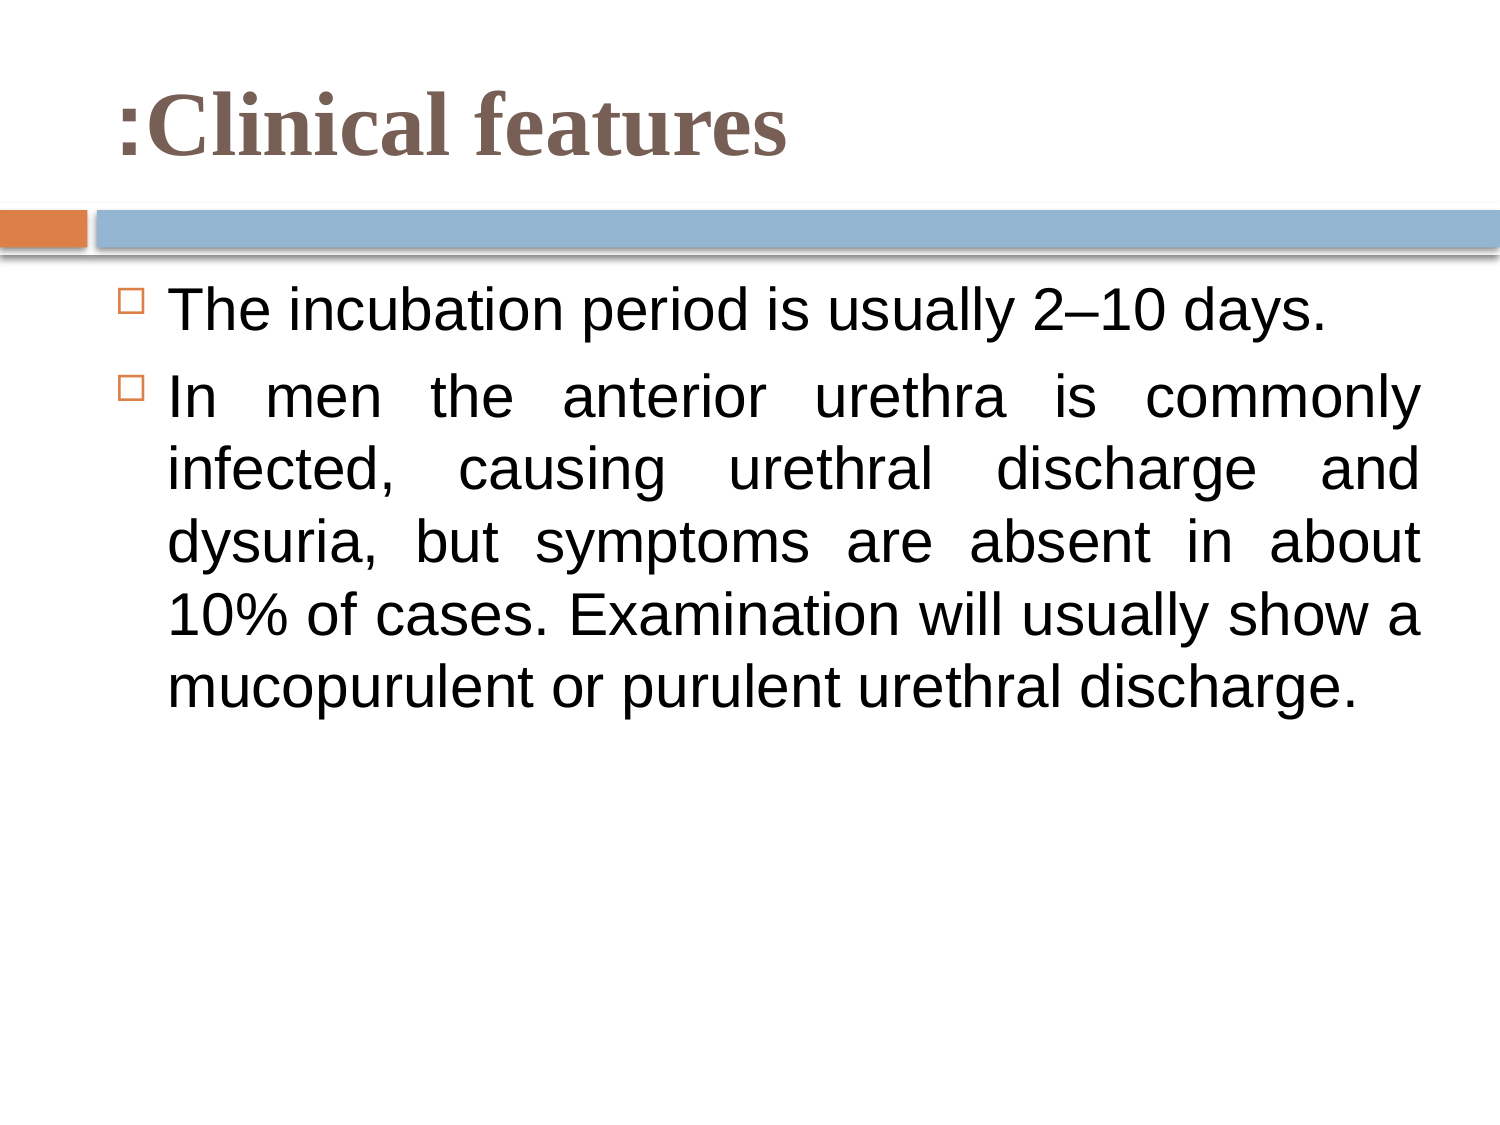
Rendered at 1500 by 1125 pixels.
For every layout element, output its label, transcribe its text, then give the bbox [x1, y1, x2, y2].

list The incubation period is usually 2–10 days. In men the anterior urethra is commonly infected, causing urethral discharge and dysuria, but symptoms are absent in about 10% of cases. Examination will usually show a mucopurulent or purulent urethral discharge. [100, 262, 1438, 1000]
title Clinical features: [100, 37, 1438, 200]
